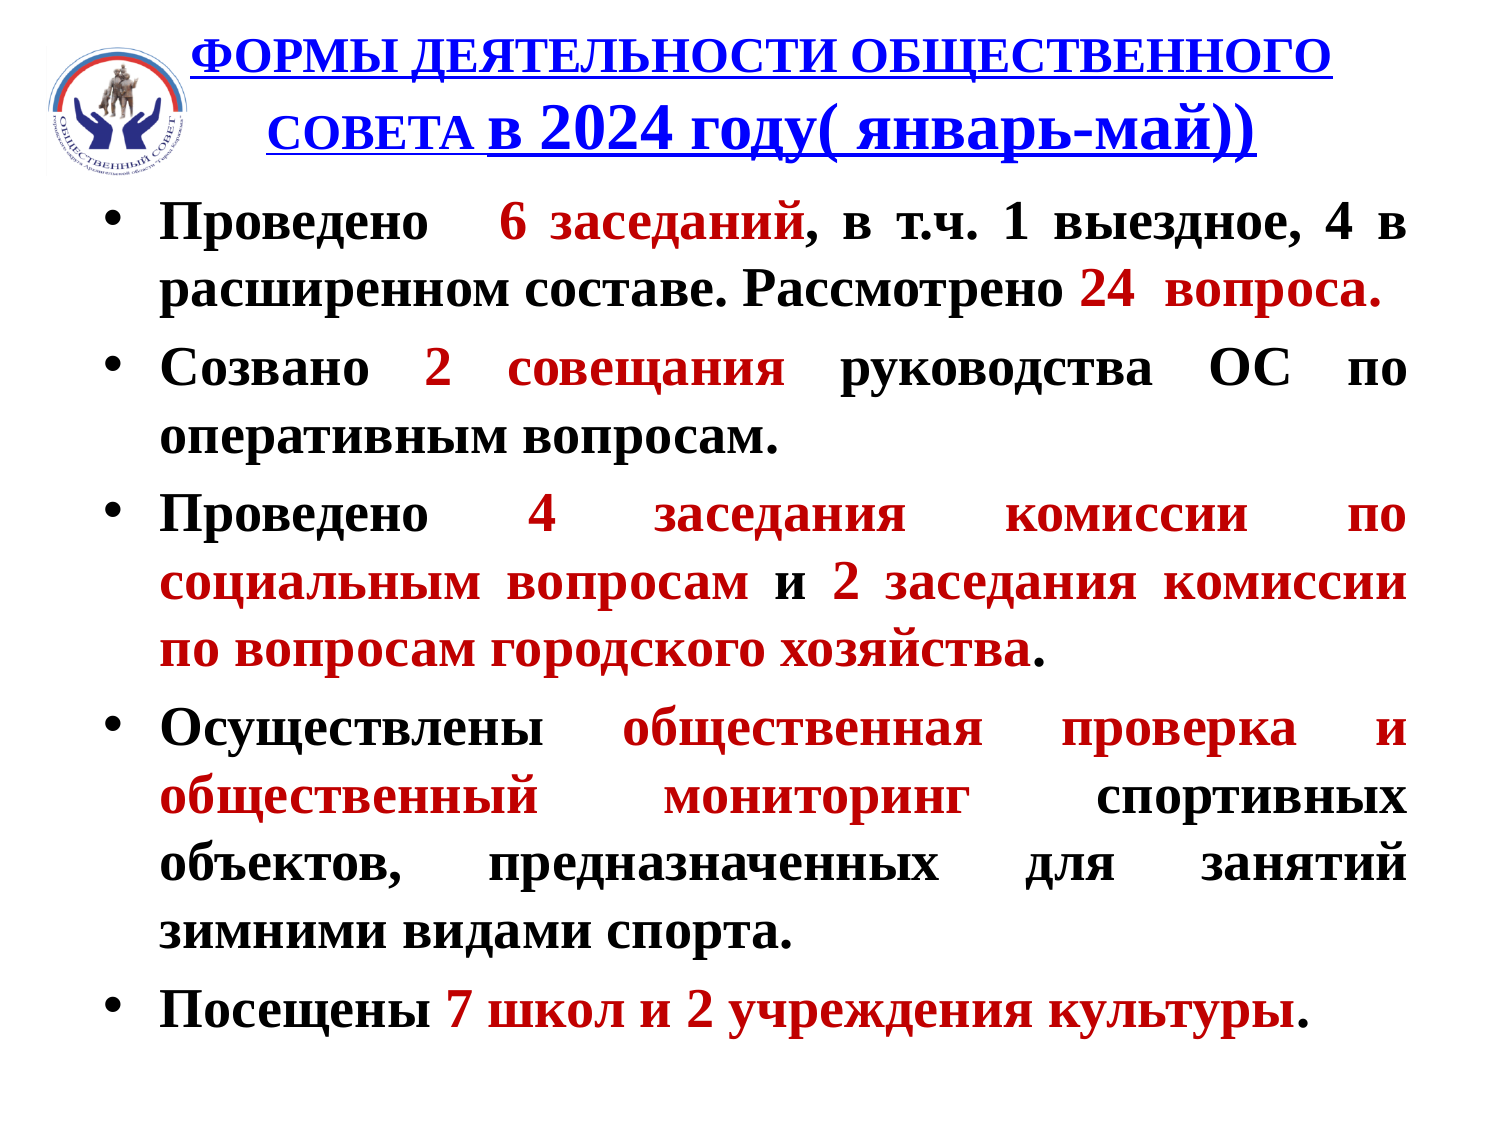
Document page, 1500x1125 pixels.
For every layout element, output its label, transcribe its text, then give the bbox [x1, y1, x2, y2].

picture [46, 46, 189, 176]
text_box Проведено 6 заседаний, в т.ч. 1 выездное, 4 в расширенном составе. Рассмотрено 24 вопроса. Созвано 2 совещания руководства ОС по оперативным вопросам. Проведено 4 заседания комиссии по социальным вопросам и 2 заседания комиссии по вопросам городского хозяйства. Осуществлены общественная проверка и общественный мониторинг спортивных объектов, предназначенных для занятий зимними видами спорта. Посещены 7 школ и 2 учреждения культуры. [88, 175, 1424, 1079]
title ФОРМЫ ДЕЯТЕЛЬНОСТИ ОБЩЕСТВЕННОГО СОВЕТА в 2024 году( январь-май)) [81, 44, 1442, 141]
